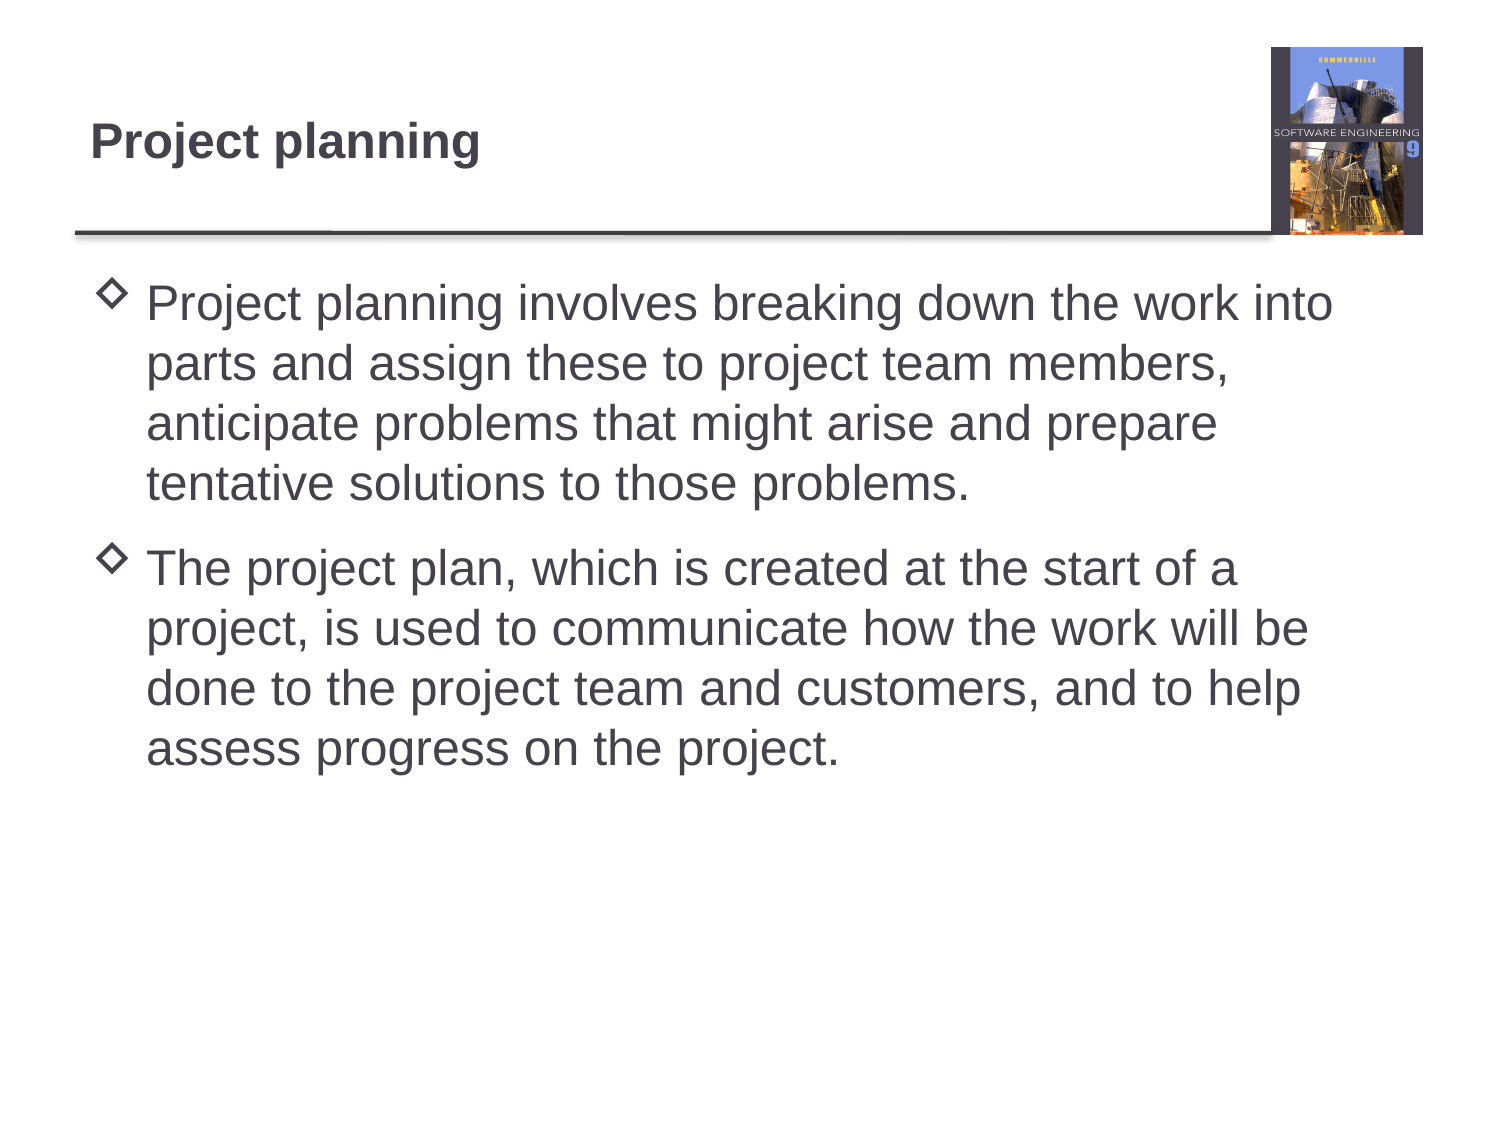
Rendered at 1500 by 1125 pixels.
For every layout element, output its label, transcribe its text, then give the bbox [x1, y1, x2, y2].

picture [1272, 47, 1423, 235]
title Project planning [74, 44, 1272, 233]
list Project planning involves breaking down the work into parts and assign these to project team members, anticipate problems that might arise and prepare tentative solutions to those problems. The project plan, which is created at the start of a project, is used to communicate how the work will be done to the project team and customers, and to help assess progress on the project. [75, 262, 1425, 1005]
